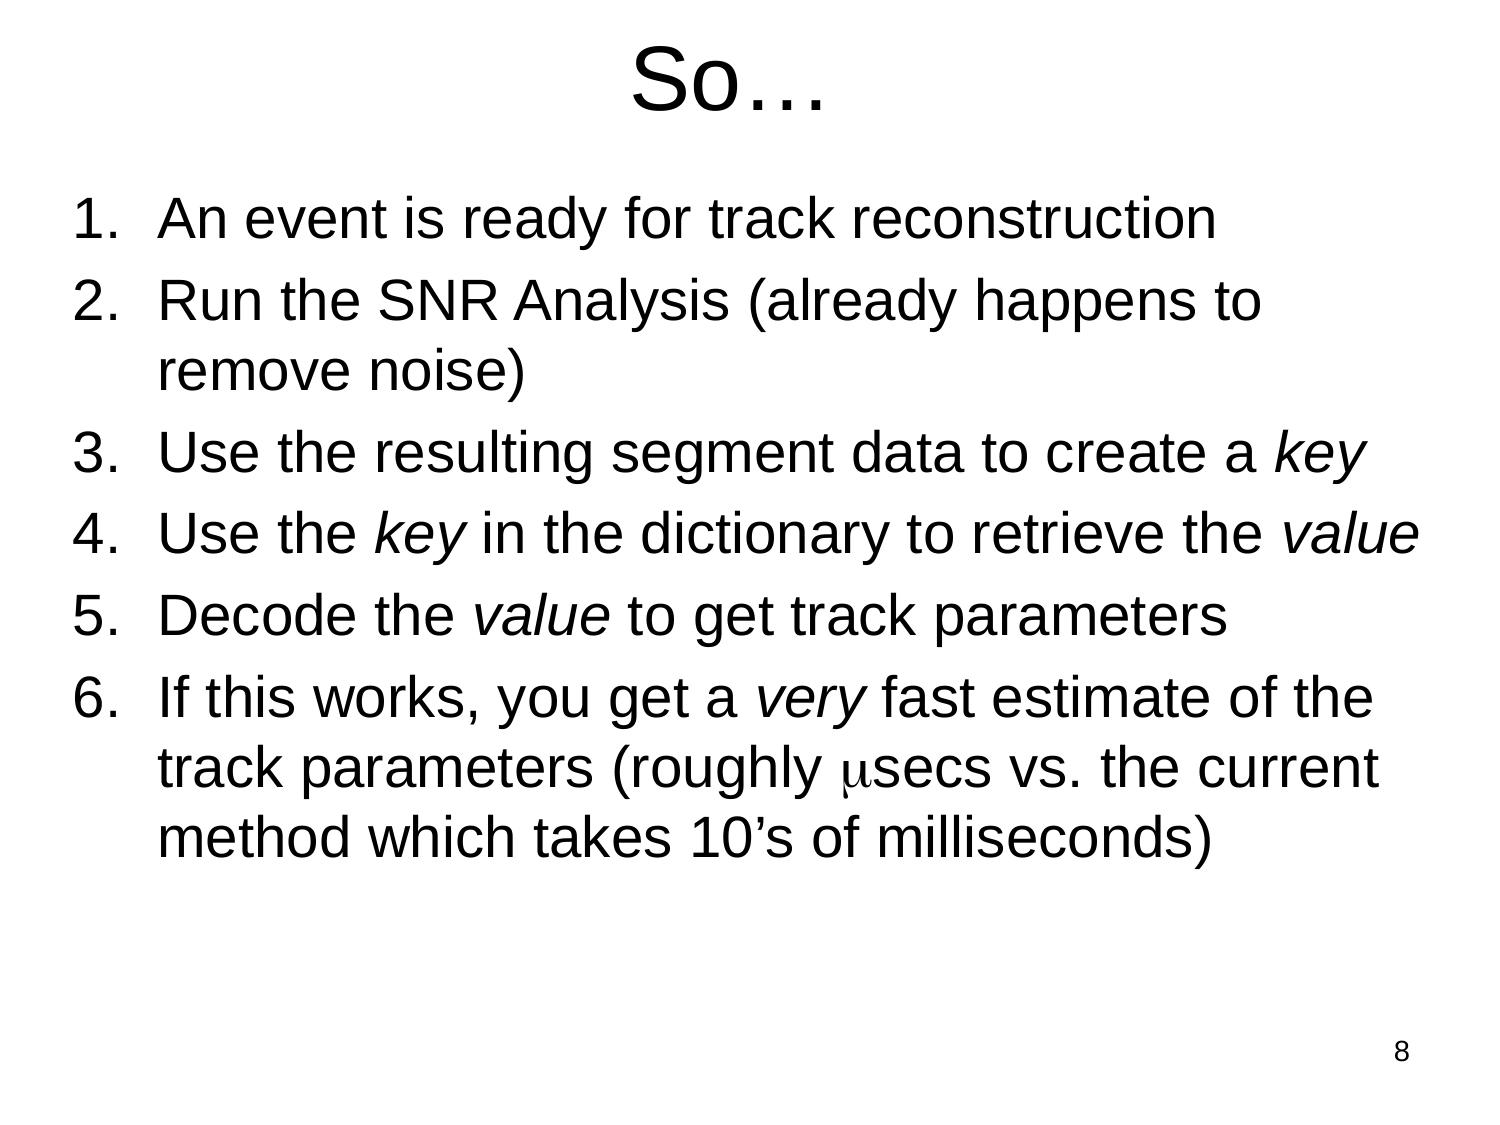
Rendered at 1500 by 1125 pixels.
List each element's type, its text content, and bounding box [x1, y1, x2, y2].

title So… [56, 0, 1407, 149]
list An event is ready for track reconstruction Run the SNR Analysis (already happens to remove noise) Use the resulting segment data to create a key Use the key in the dictionary to retrieve the value Decode the value to get track parameters If this works, you get a very fast estimate of the track parameters (roughly msecs vs. the current method which takes 10’s of milliseconds) [57, 172, 1476, 917]
slide_number 8 [1074, 1024, 1426, 1103]
